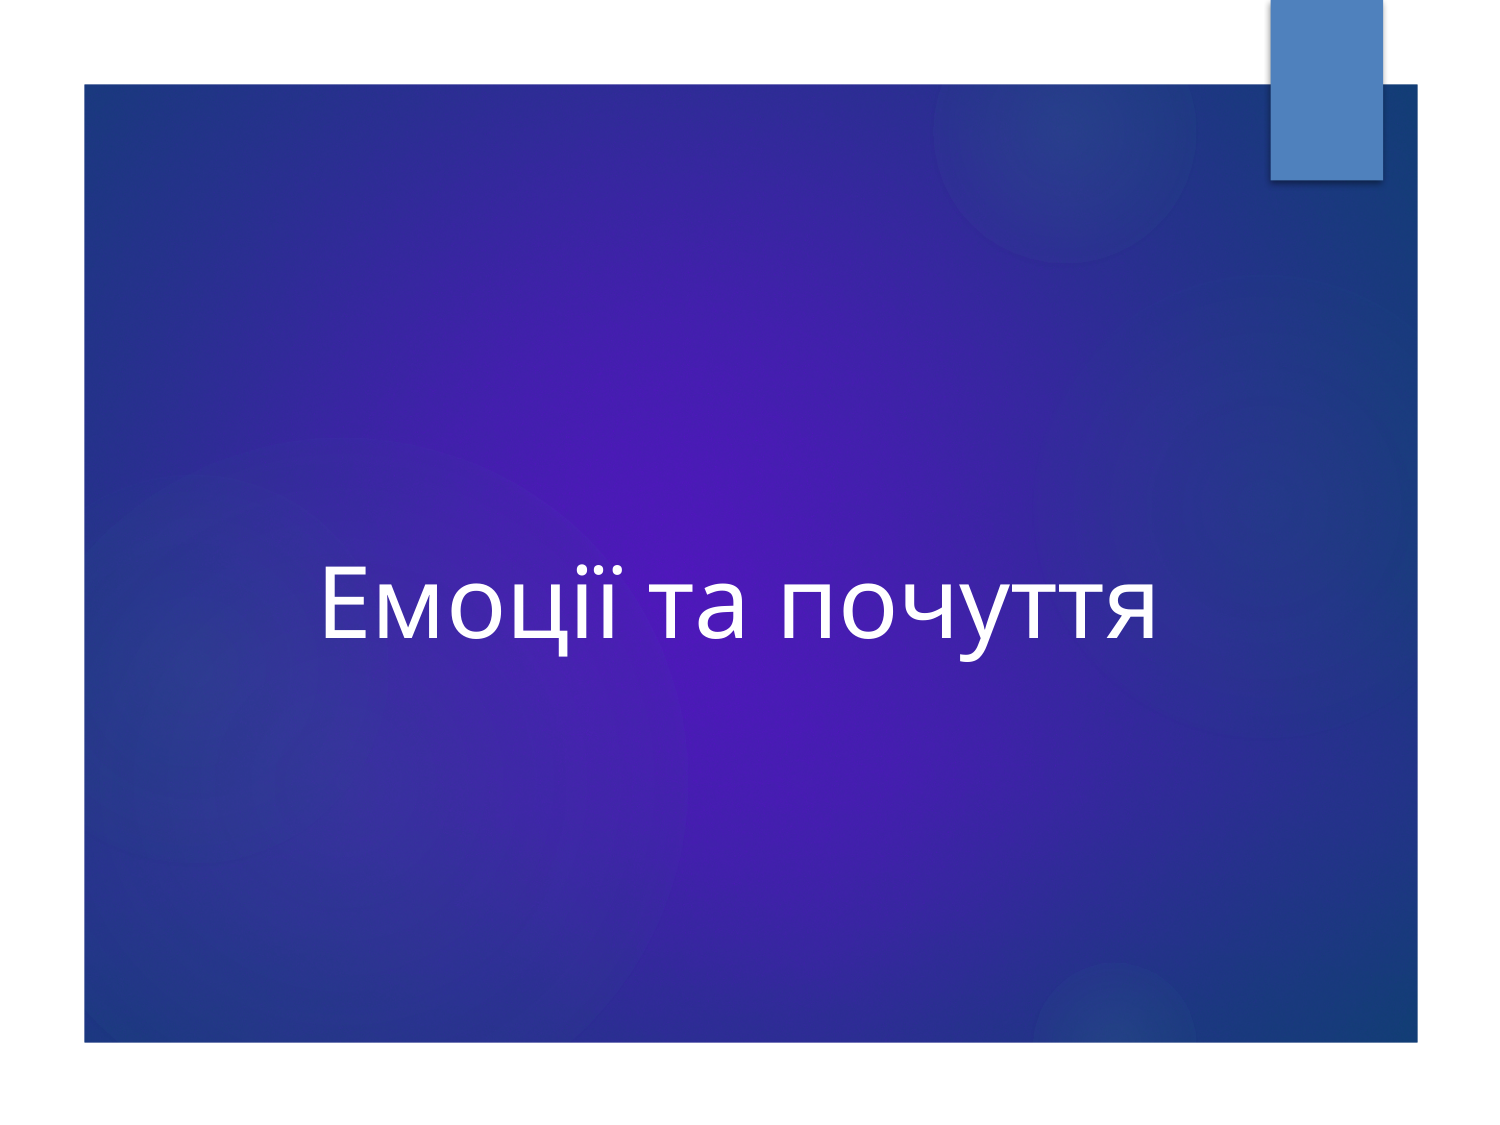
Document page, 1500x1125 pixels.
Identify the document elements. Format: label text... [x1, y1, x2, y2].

title Емоції та почуття [301, 456, 1272, 666]
